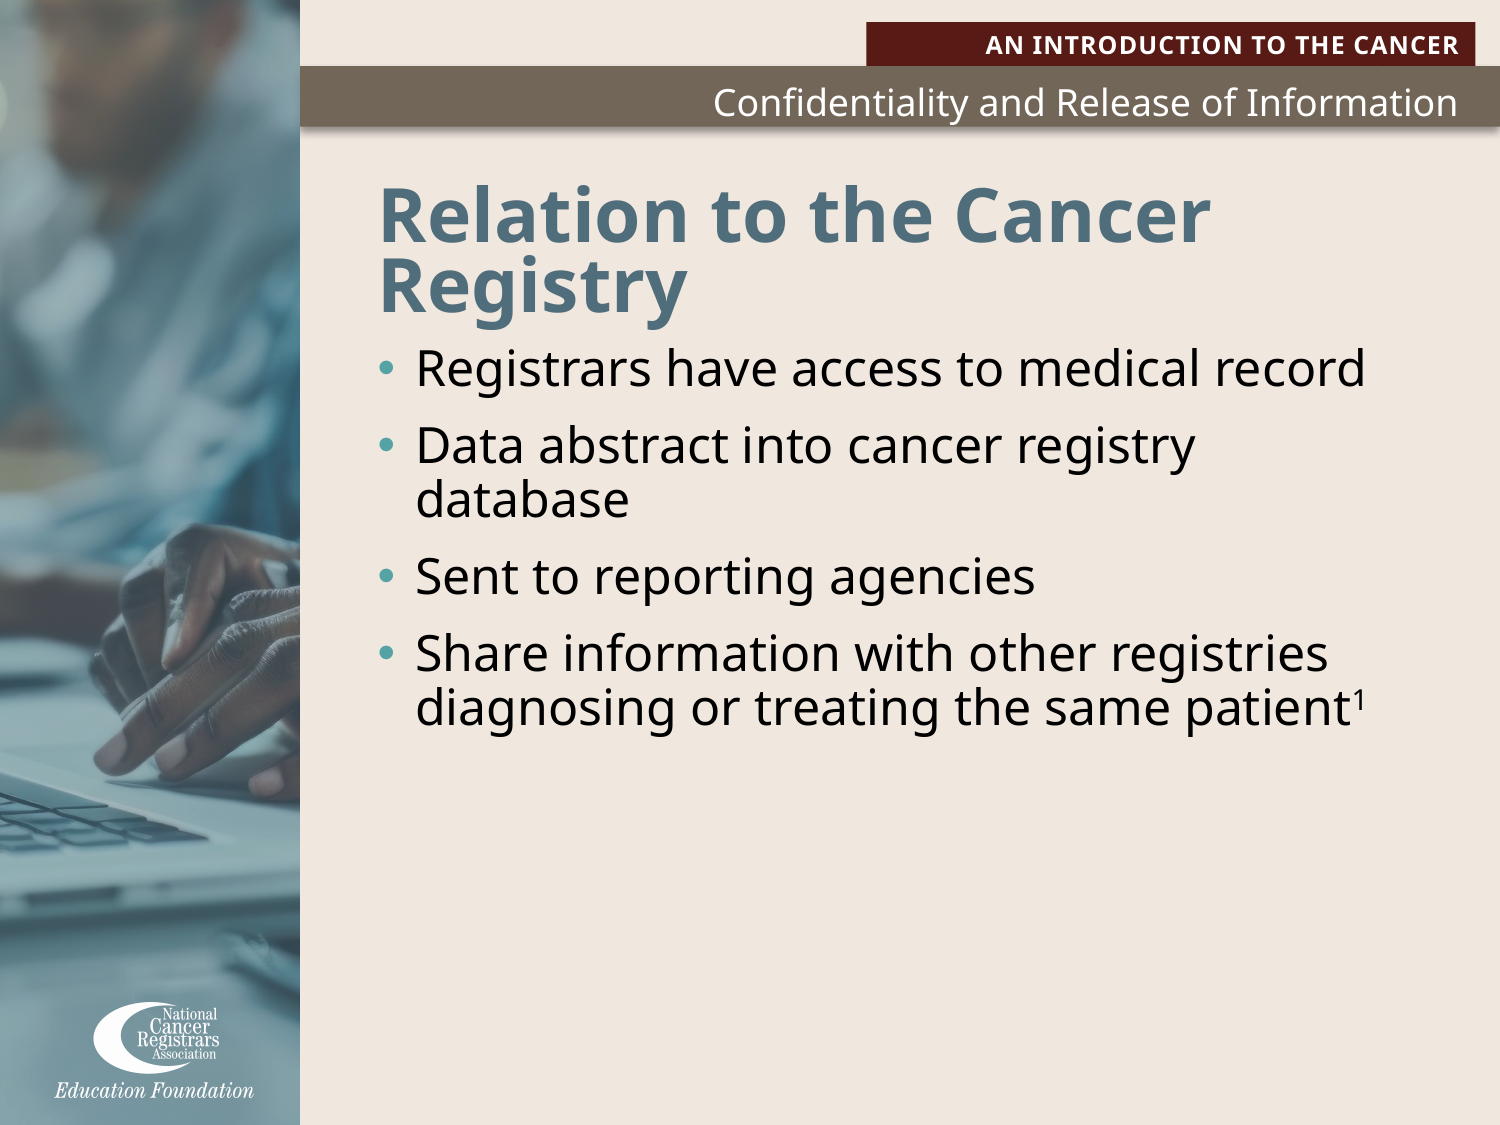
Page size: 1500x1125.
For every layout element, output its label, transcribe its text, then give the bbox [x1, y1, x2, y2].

title Relation to the Cancer Registry [362, 149, 1397, 336]
list Registrars have access to medical record Data abstract into cancer registry database Sent to reporting agencies Share information with other registries diagnosing or treating the same patient1 [362, 336, 1397, 1050]
picture [54, 1002, 254, 1098]
